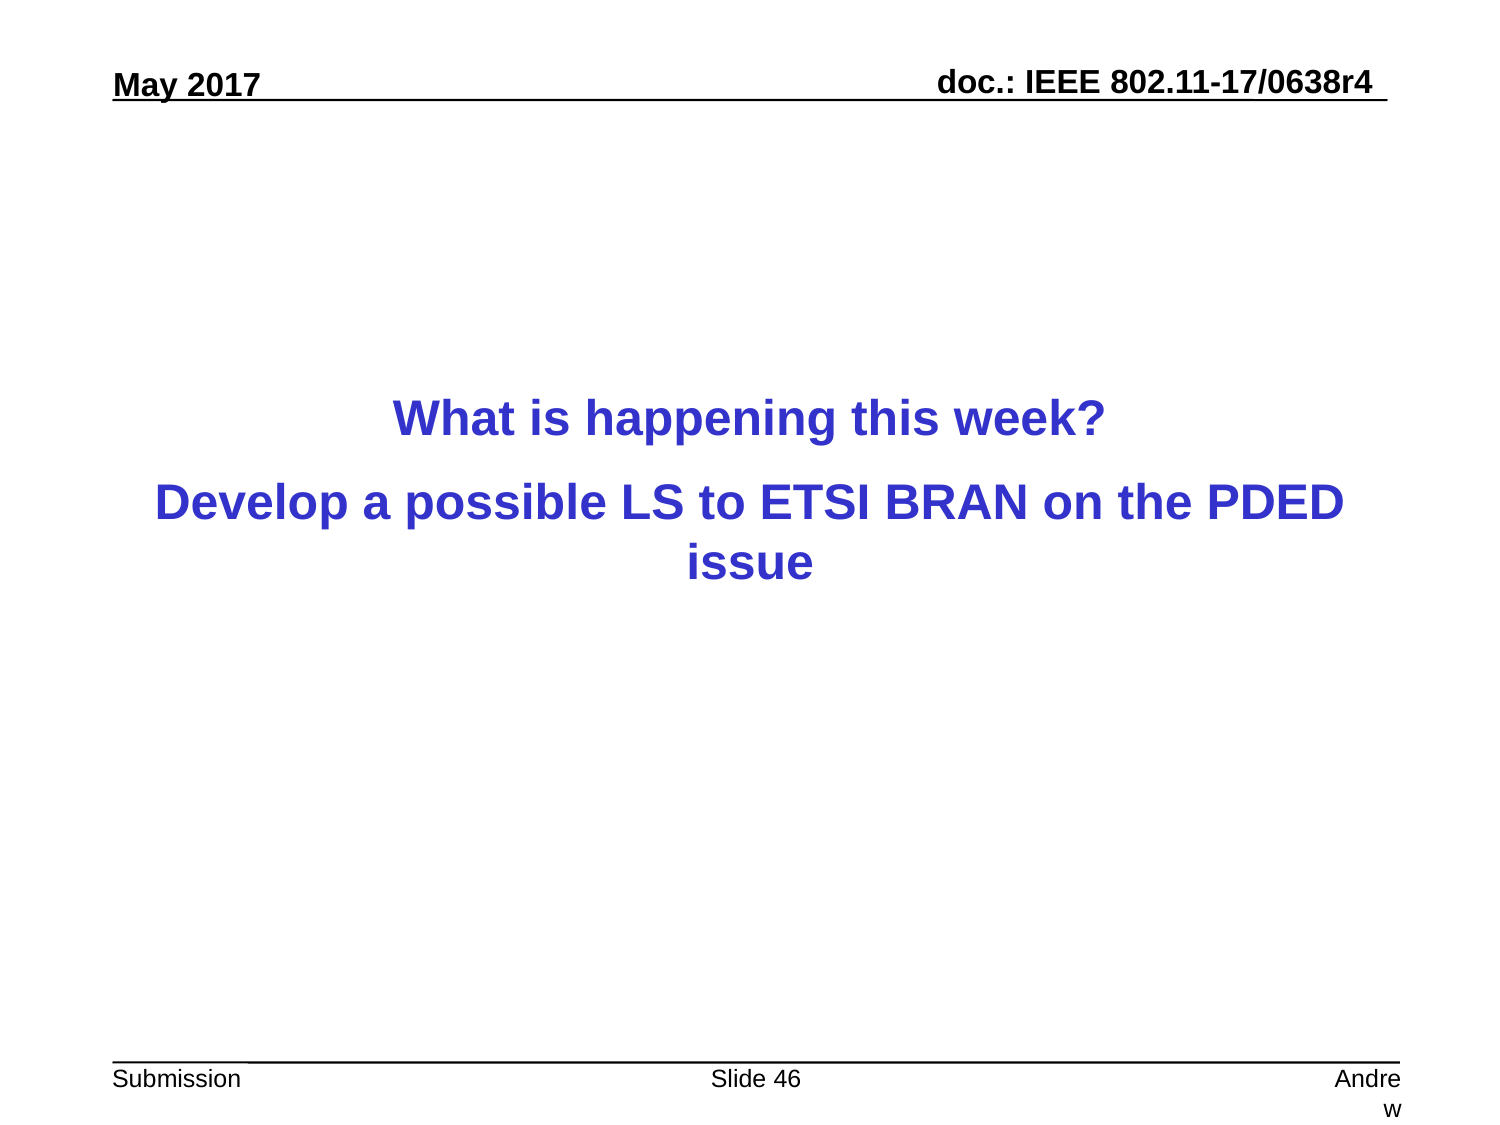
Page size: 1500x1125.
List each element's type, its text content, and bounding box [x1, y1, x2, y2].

footer Andrew Myles, Cisco [1320, 1061, 1402, 1093]
list What is happening this week? Develop a possible LS to ETSI BRAN on the PDED issue [112, 324, 1388, 650]
slide_number Slide 46 [709, 1061, 803, 1093]
